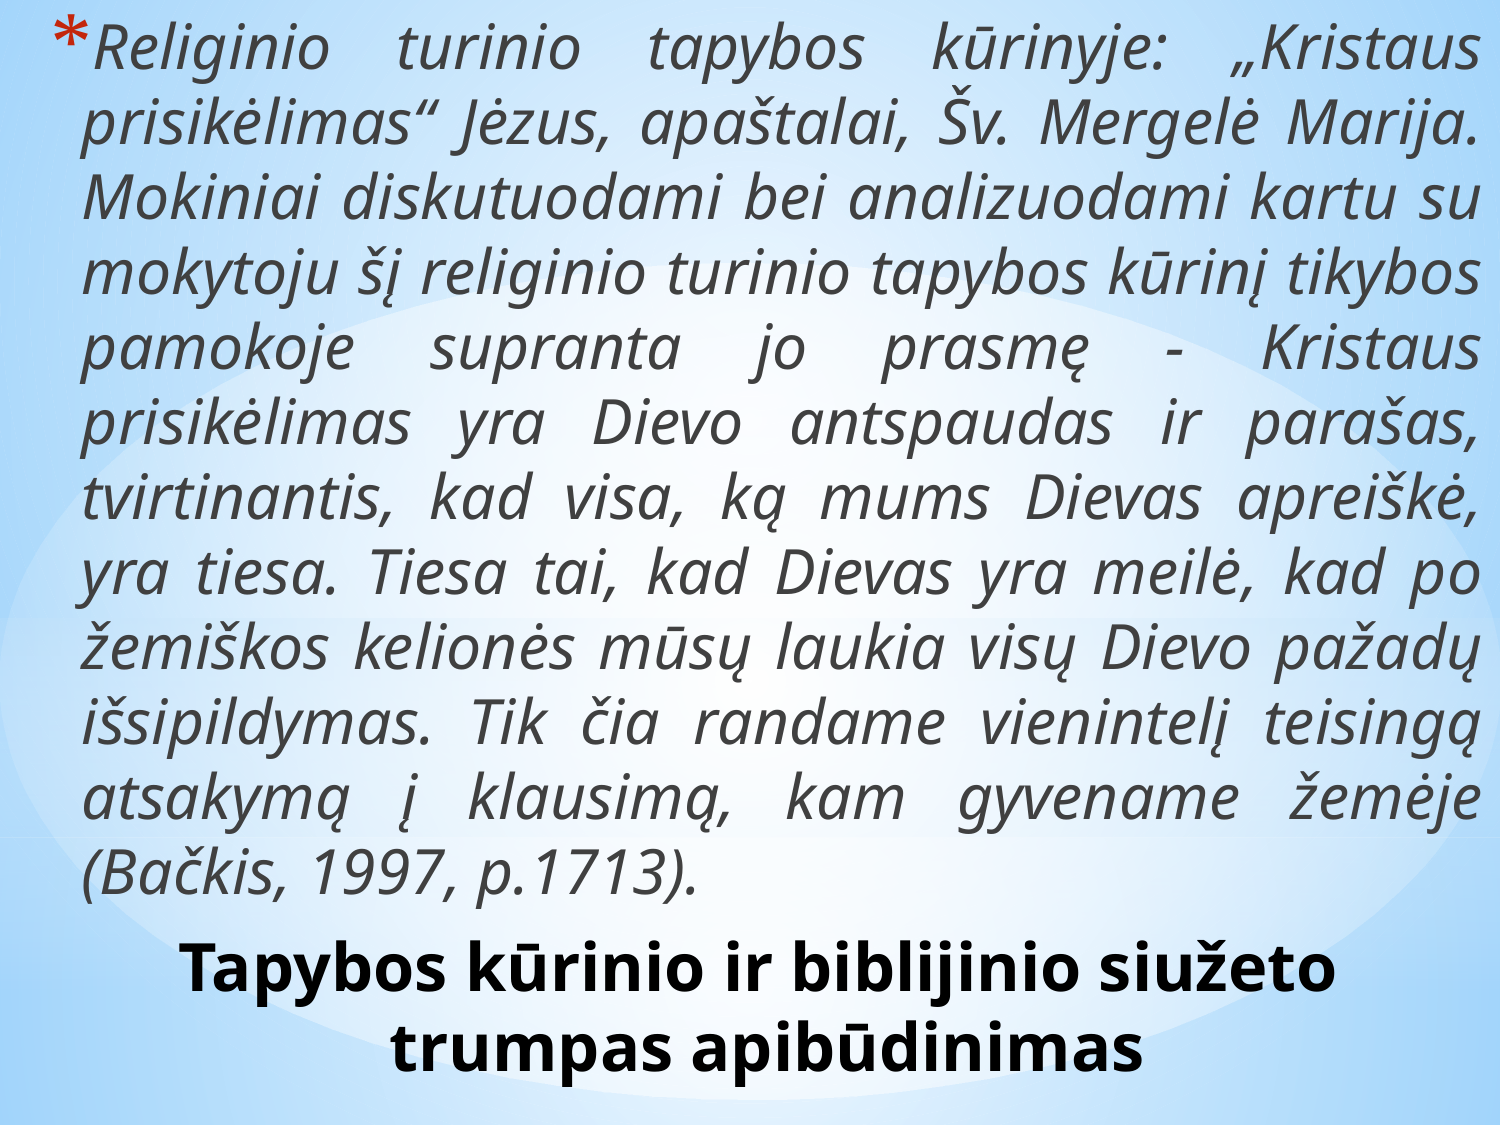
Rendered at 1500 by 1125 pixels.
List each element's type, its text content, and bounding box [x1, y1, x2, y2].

title Tapybos kūrinio ir biblijinio siužeto trumpas apibūdinimas [17, 916, 1500, 1106]
list Religinio turinio tapybos kūrinyje: „Kristaus prisikėlimas“ Jėzus, apaštalai, Šv. Mergelė Marija. Mokiniai diskutuodami bei analizuodami kartu su mokytoju šį religinio turinio tapybos kūrinį tikybos pamokoje supranta jo prasmę - Kristaus prisikėlimas yra Dievo antspaudas ir parašas, tvirtinantis, kad visa, ką mums Dievas apreiškė, yra tiesa. Tiesa tai, kad Dievas yra meilė, kad po žemiškos kelionės mūsų laukia visų Dievo pažadų išsipildymas. Tik čia randame vienintelį teisingą atsakymą į klausimą, kam gyvename žemėje (Bačkis, 1997, p.1713). [29, 0, 1500, 917]
